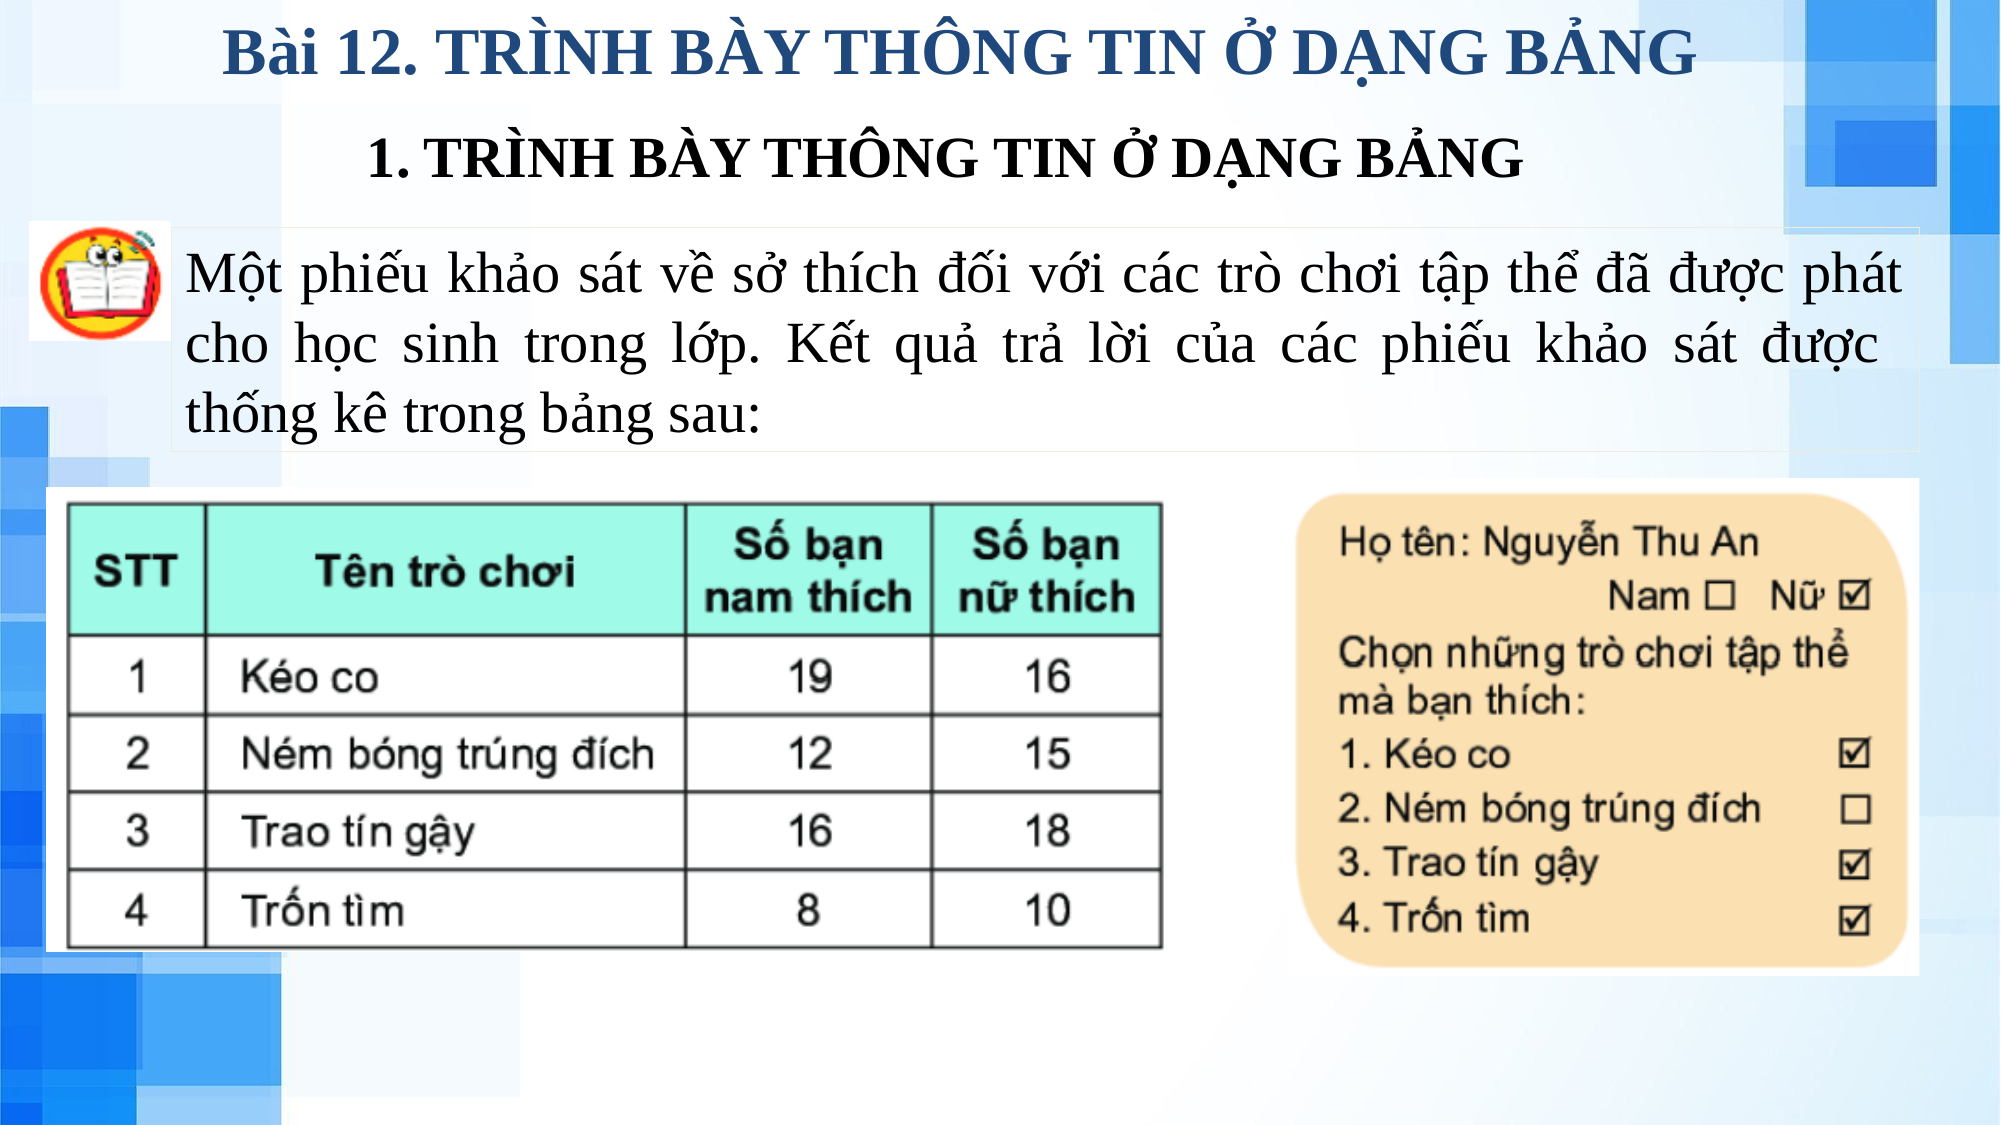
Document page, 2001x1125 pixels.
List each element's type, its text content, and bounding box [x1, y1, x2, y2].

text_box Bài 12. TRÌNH BÀY THÔNG TIN Ở DẠNG BẢNG [46, 0, 1878, 88]
text_box Một phiếu khảo sát về sở thích đối với các trò chơi tập thể đã được phát cho học sinh trong lớp. Kết quả trả lời của các phiếu khảo sát được thống kê trong bảng sau: [171, 227, 1920, 452]
title 1. TRÌNH BÀY THÔNG TIN Ở DẠNG BẢNG [46, 106, 1847, 203]
picture [0, 0, 2001, 1125]
